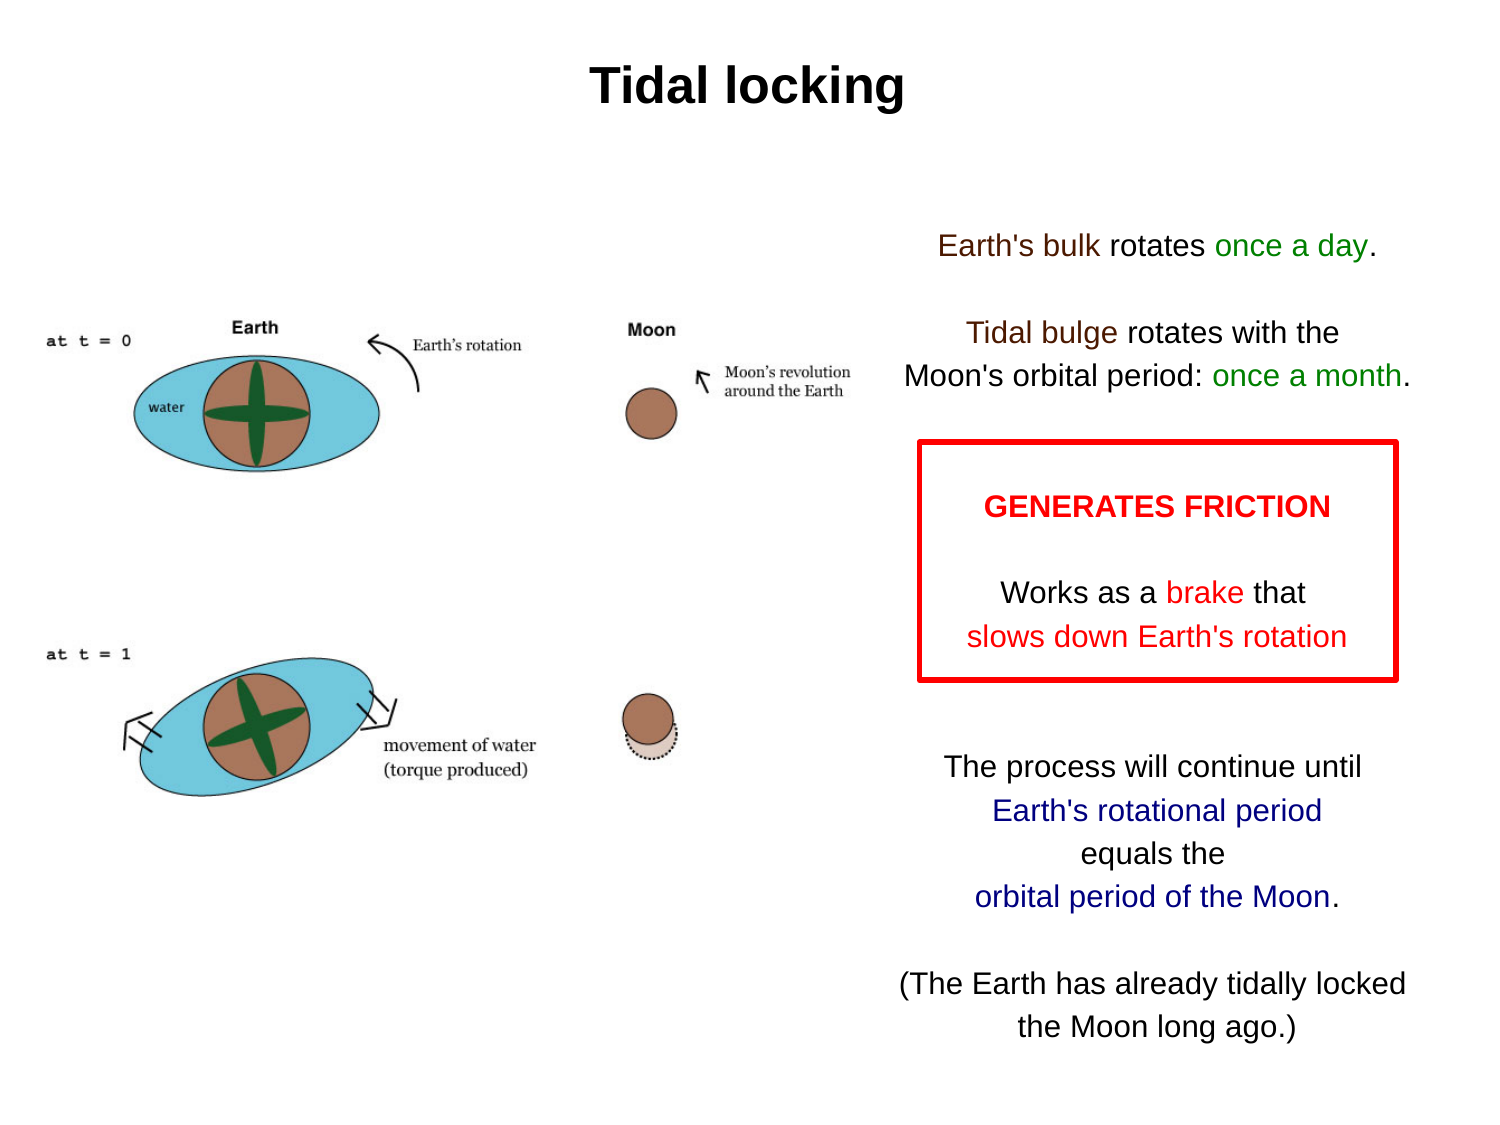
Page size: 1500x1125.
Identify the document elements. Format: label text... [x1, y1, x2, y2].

text_box [919, 442, 1396, 681]
picture [46, 318, 851, 797]
text_box Tidal locking [238, 34, 1259, 122]
text_box Earth's bulk rotates once a day. Tidal bulge rotates with the Moon's orbital period: once a month. GENERATES FRICTION Works as a brake that slows down Earth's rotation The process will continue until Earth's rotational period equals the orbital period of the Moon. (The Earth has already tidally locked the Moon long ago.) [817, 212, 1498, 1028]
